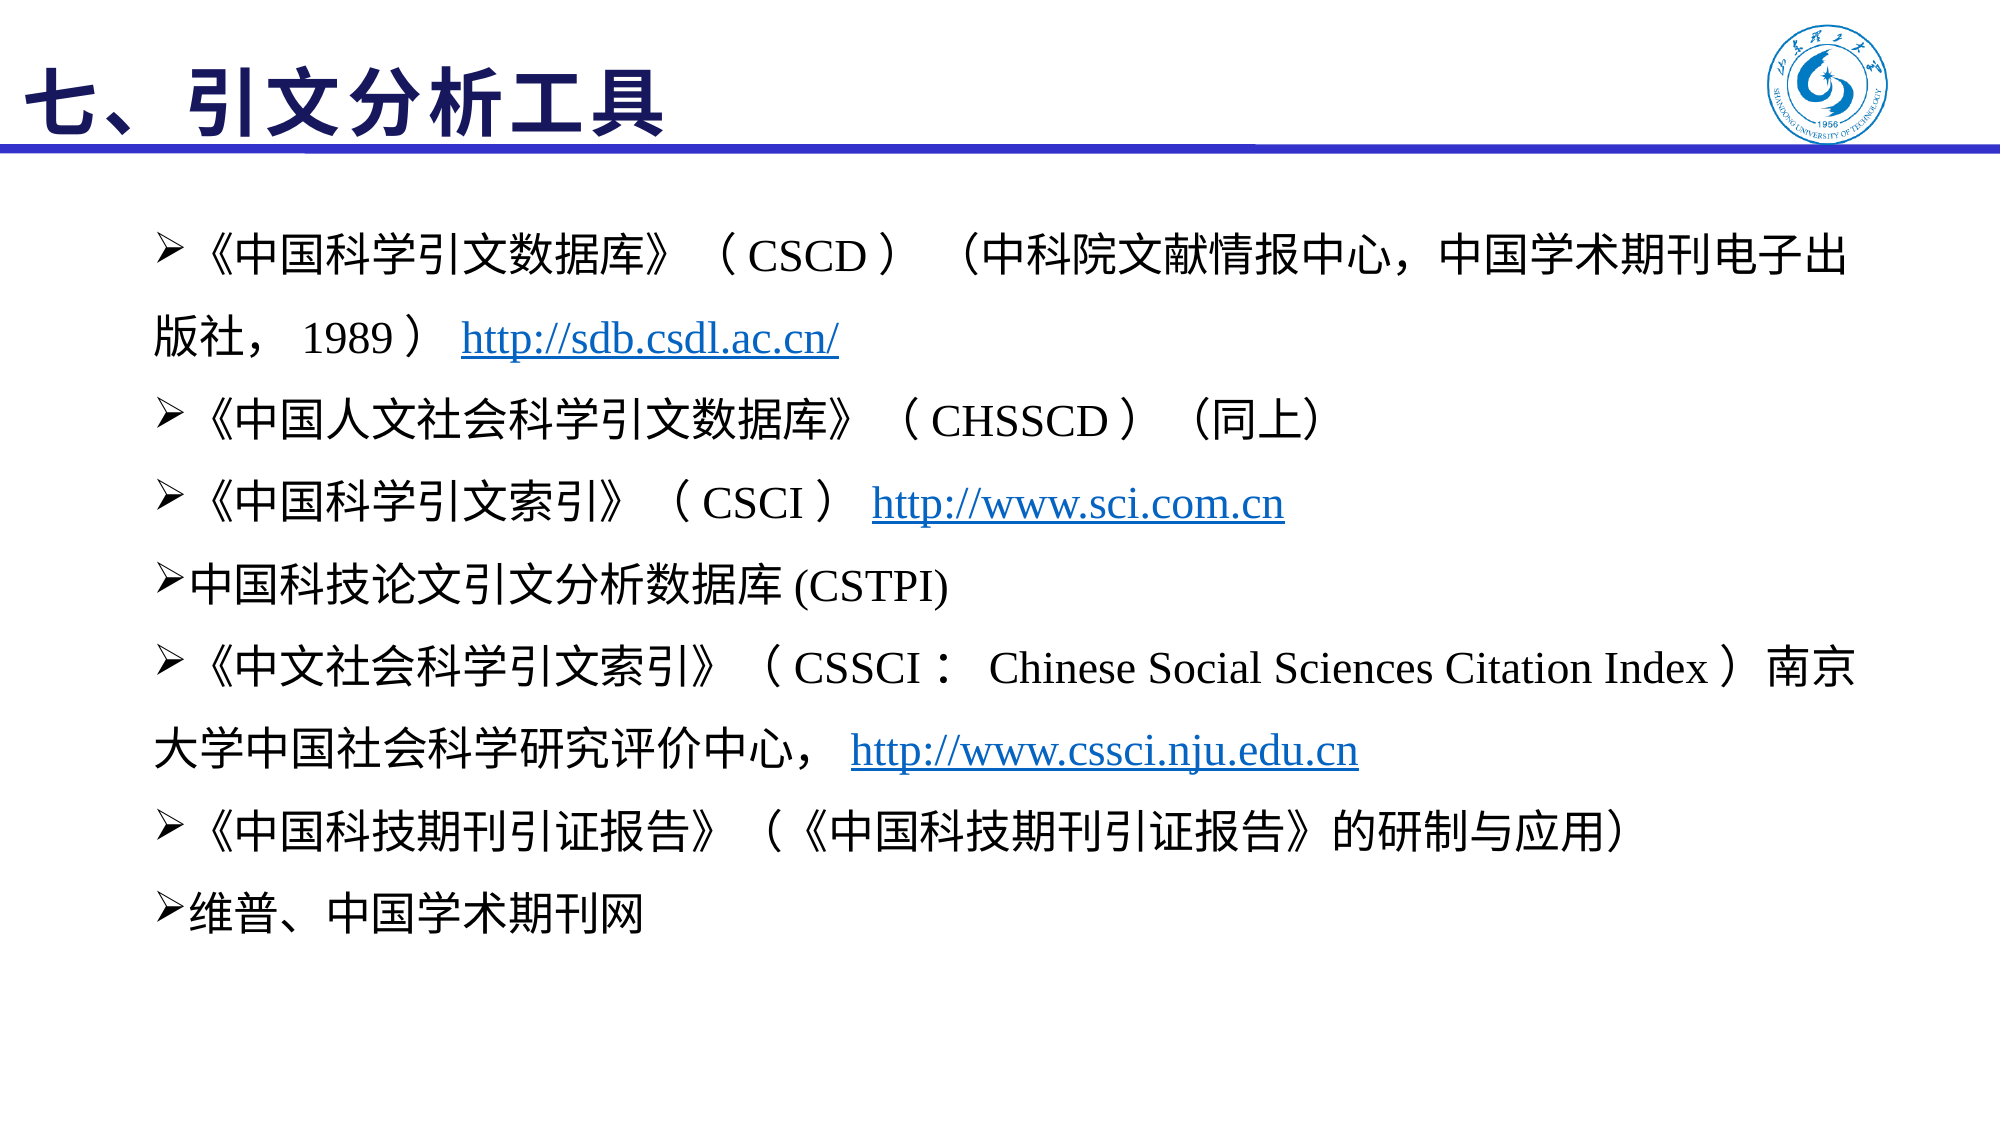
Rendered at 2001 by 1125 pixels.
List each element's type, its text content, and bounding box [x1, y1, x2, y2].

picture [1744, 0, 1910, 165]
list 《中国科学引文数据库》（CSCD） （中科院文献情报中心，中国学术期刊电子出版社，1989）http://sdb.csdl.ac.cn/ 《中国人文社会科学引文数据库》（CHSSCD）（同上） 《中国科学引文索引》（CSCI）http://www.sci.com.cn 中国科技论文引文分析数据库(CSTPI) 《中文社会科学引文索引》（CSSCI：Chinese Social Sciences Citation Index）南京大学中国社会科学研究评价中心，http://www.cssci.nju.edu.cn 《中国科技期刊引证报告》（《中国科技期刊引证报告》的研制与应用） 维普、中国学术期刊网 [133, 188, 1910, 1108]
title 七、引文分析工具 [7, 42, 1808, 159]
